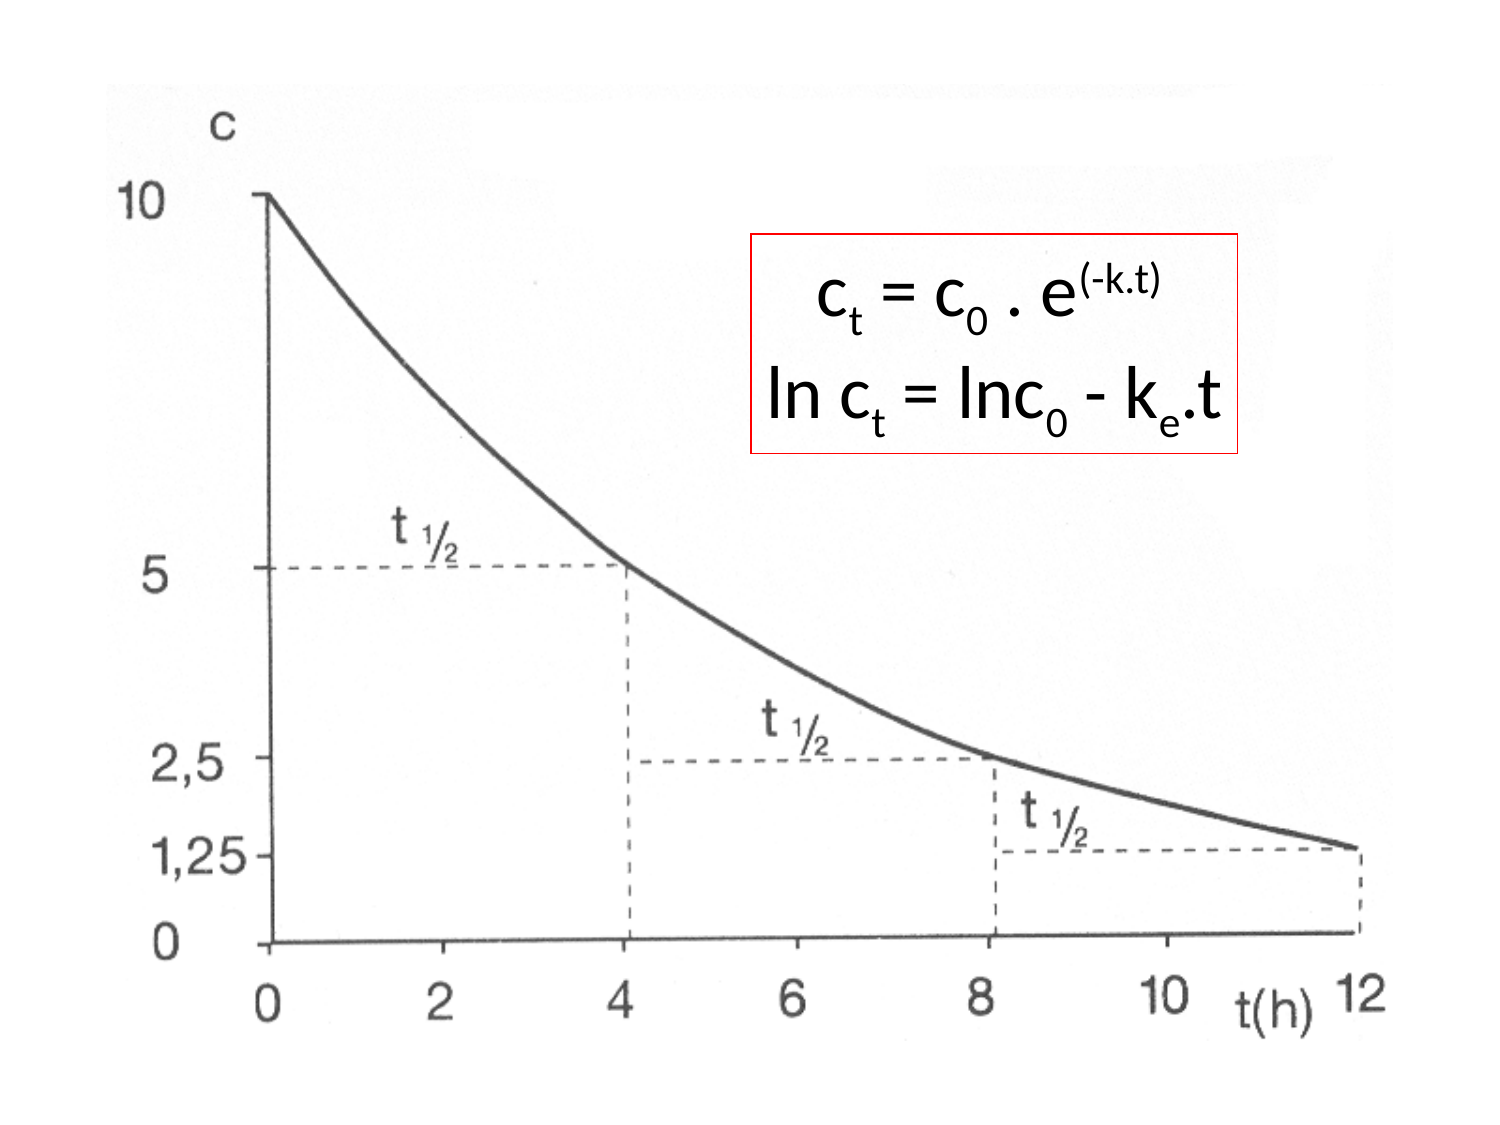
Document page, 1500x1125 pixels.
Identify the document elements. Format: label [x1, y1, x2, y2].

picture [106, 84, 1393, 1041]
